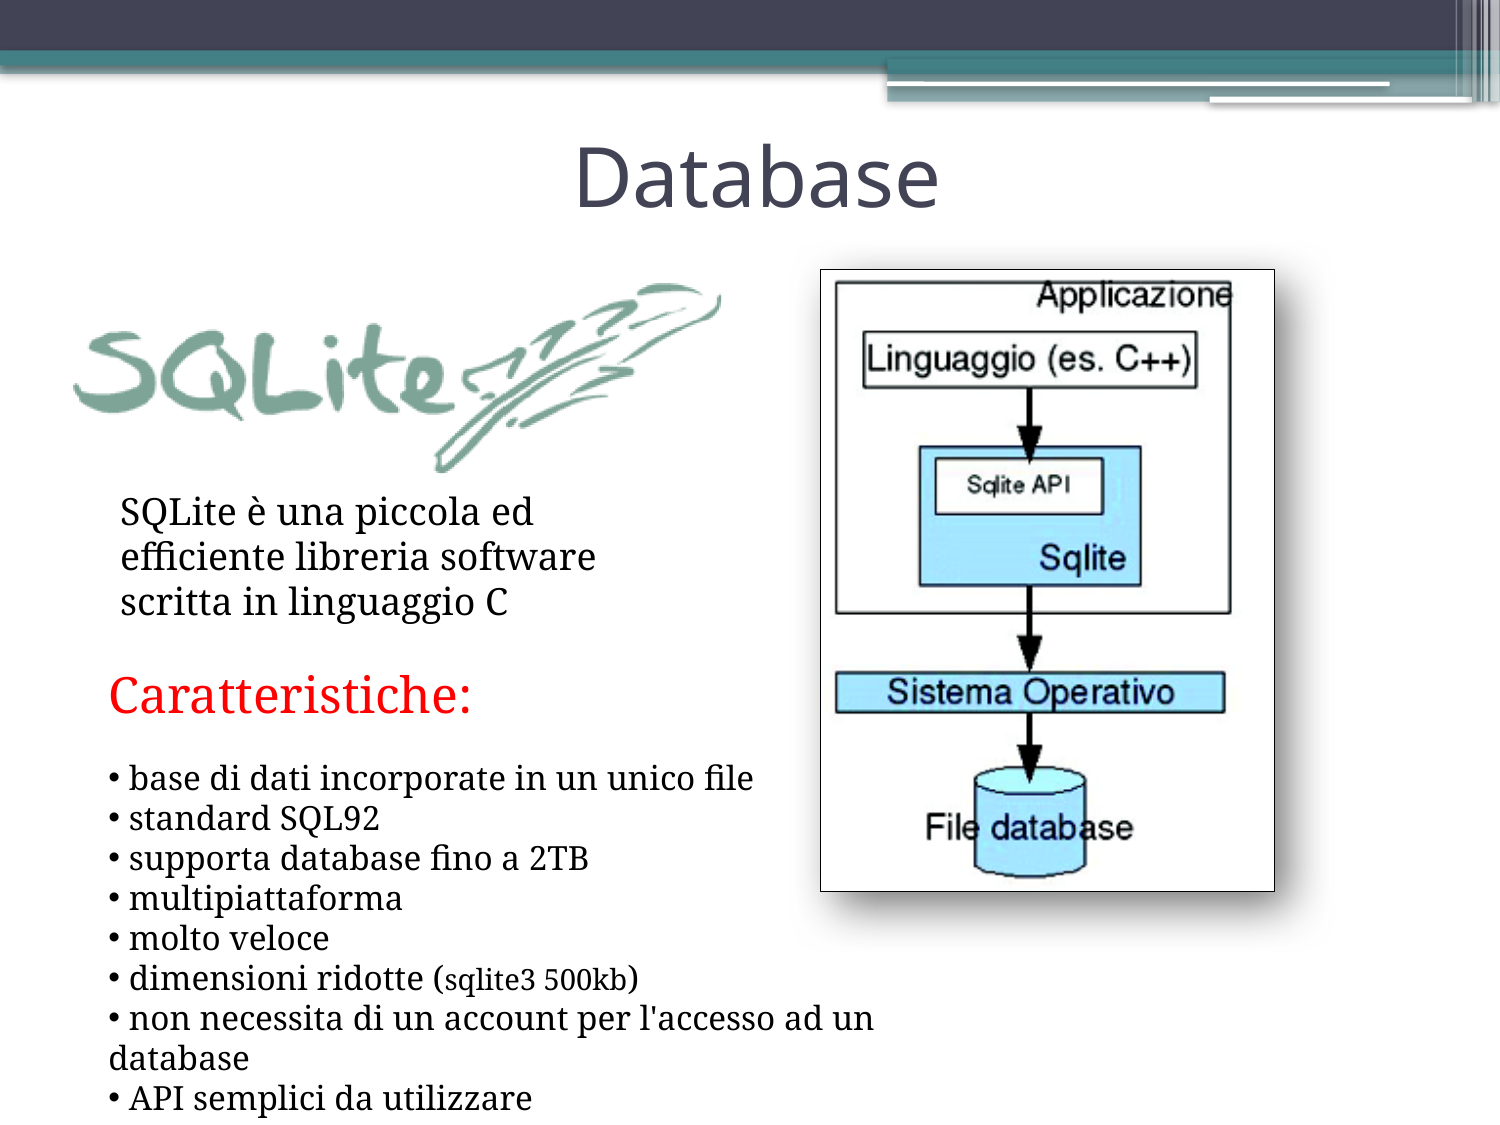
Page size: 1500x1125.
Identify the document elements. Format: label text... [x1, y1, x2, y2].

text_box SQLite è una piccola ed efficiente libreria software scritta in linguaggio C [105, 485, 680, 631]
picture [820, 269, 1275, 891]
title Database [82, 117, 1432, 247]
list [70, 280, 723, 475]
text_box base di dati incorporate in un unico file standard SQL92 supporta database fino a 2TB multipiattaforma molto veloce dimensioni ridotte (sqlite3 500kb) non necessita di un account per l'accesso ad un database API semplici da utilizzare [93, 749, 996, 1124]
text_box Caratteristiche: [93, 656, 539, 731]
